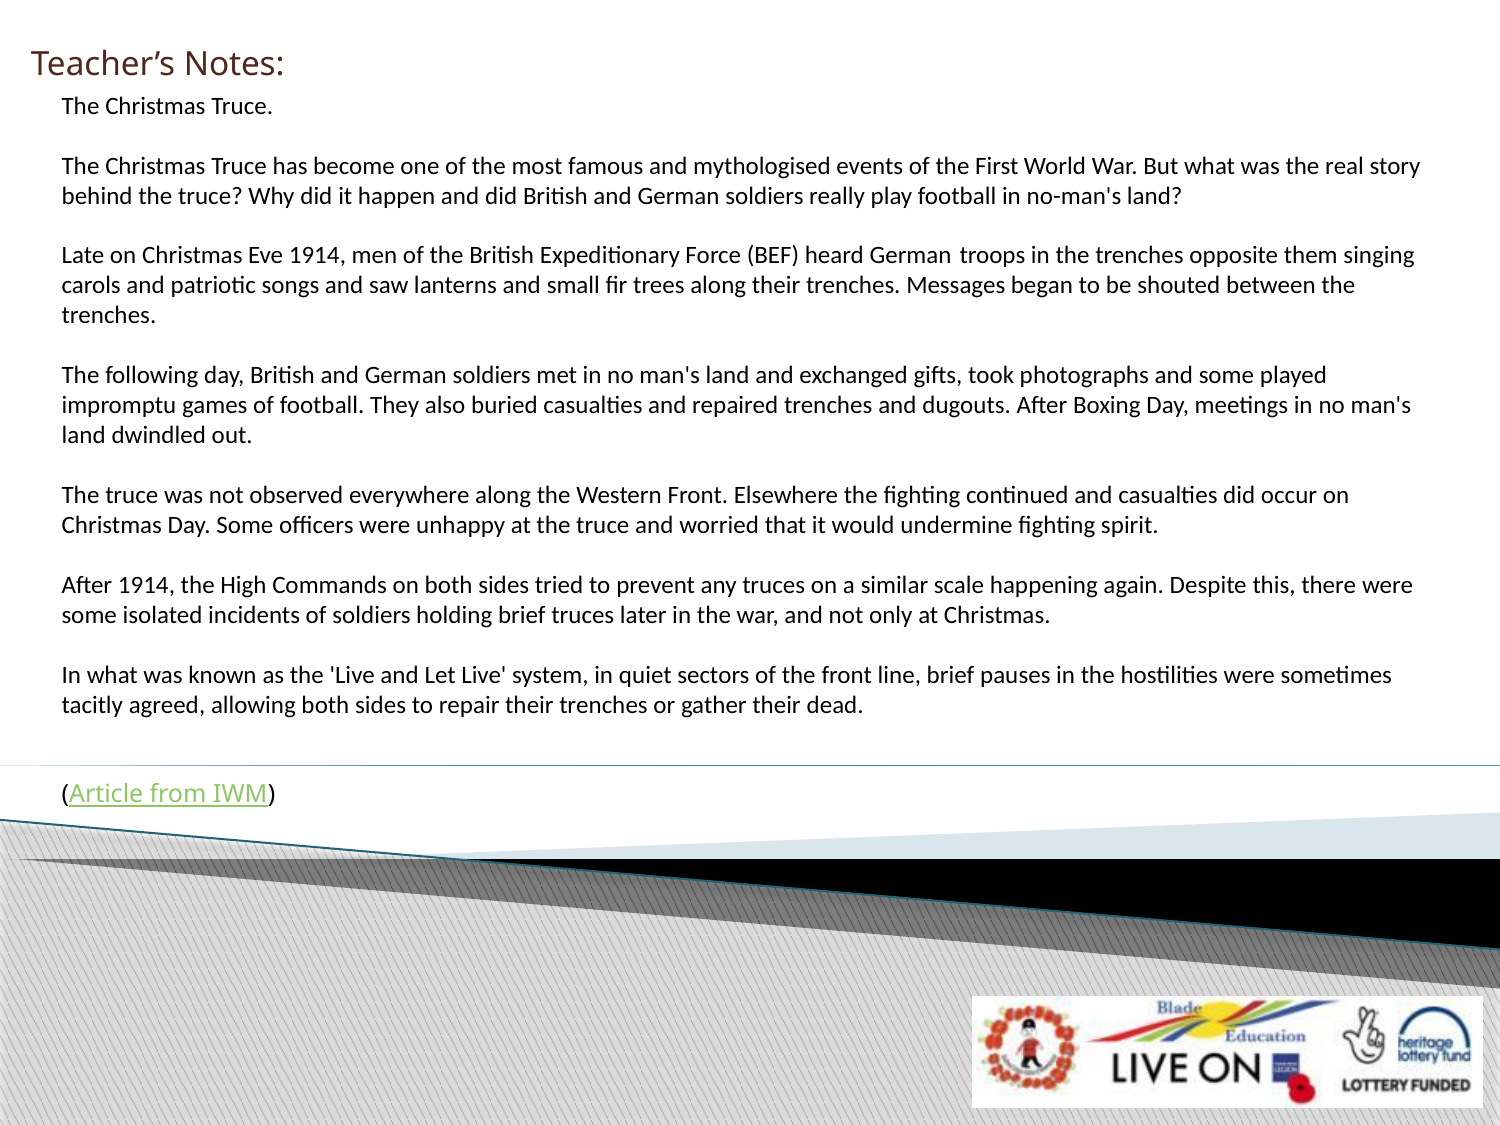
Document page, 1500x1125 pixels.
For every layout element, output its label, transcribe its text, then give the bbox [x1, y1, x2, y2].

picture [972, 995, 1484, 1109]
text_box The Christmas Truce. The Christmas Truce has become one of the most famous and mythologised events of the First World War. But what was the real story behind the truce? Why did it happen and did British and German soldiers really play football in no-man's land? Late on Christmas Eve 1914, men of the British Expeditionary Force (BEF) heard German troops in the trenches opposite them singing carols and patriotic songs and saw lanterns and small fir trees along their trenches. Messages began to be shouted between the trenches. The following day, British and German soldiers met in no man's land and exchanged gifts, took photographs and some played impromptu games of football. They also buried casualties and repaired trenches and dugouts. After Boxing Day, meetings in no man's land dwindled out. The truce was not observed everywhere along the Western Front. Elsewhere the fighting continued and casualties did occur on Christmas Day. Some officers were unhappy at the truce and worried that it would undermine fighting spirit. After 1914, the High Commands on both sides tried to prevent any truces on a similar scale happening again. Despite this, there were some isolated incidents of soldiers holding brief truces later in the war, and not only at Christmas. In what was known as the 'Live and Let Live' system, in quiet sectors of the front line, brief pauses in the hostilities were sometimes tacitly agreed, allowing both sides to repair their trenches or gather their dead. (Article from IWM) [46, 81, 1454, 850]
picture [5, 859, 1500, 989]
text_box Teacher’s Notes: [23, 35, 1243, 129]
